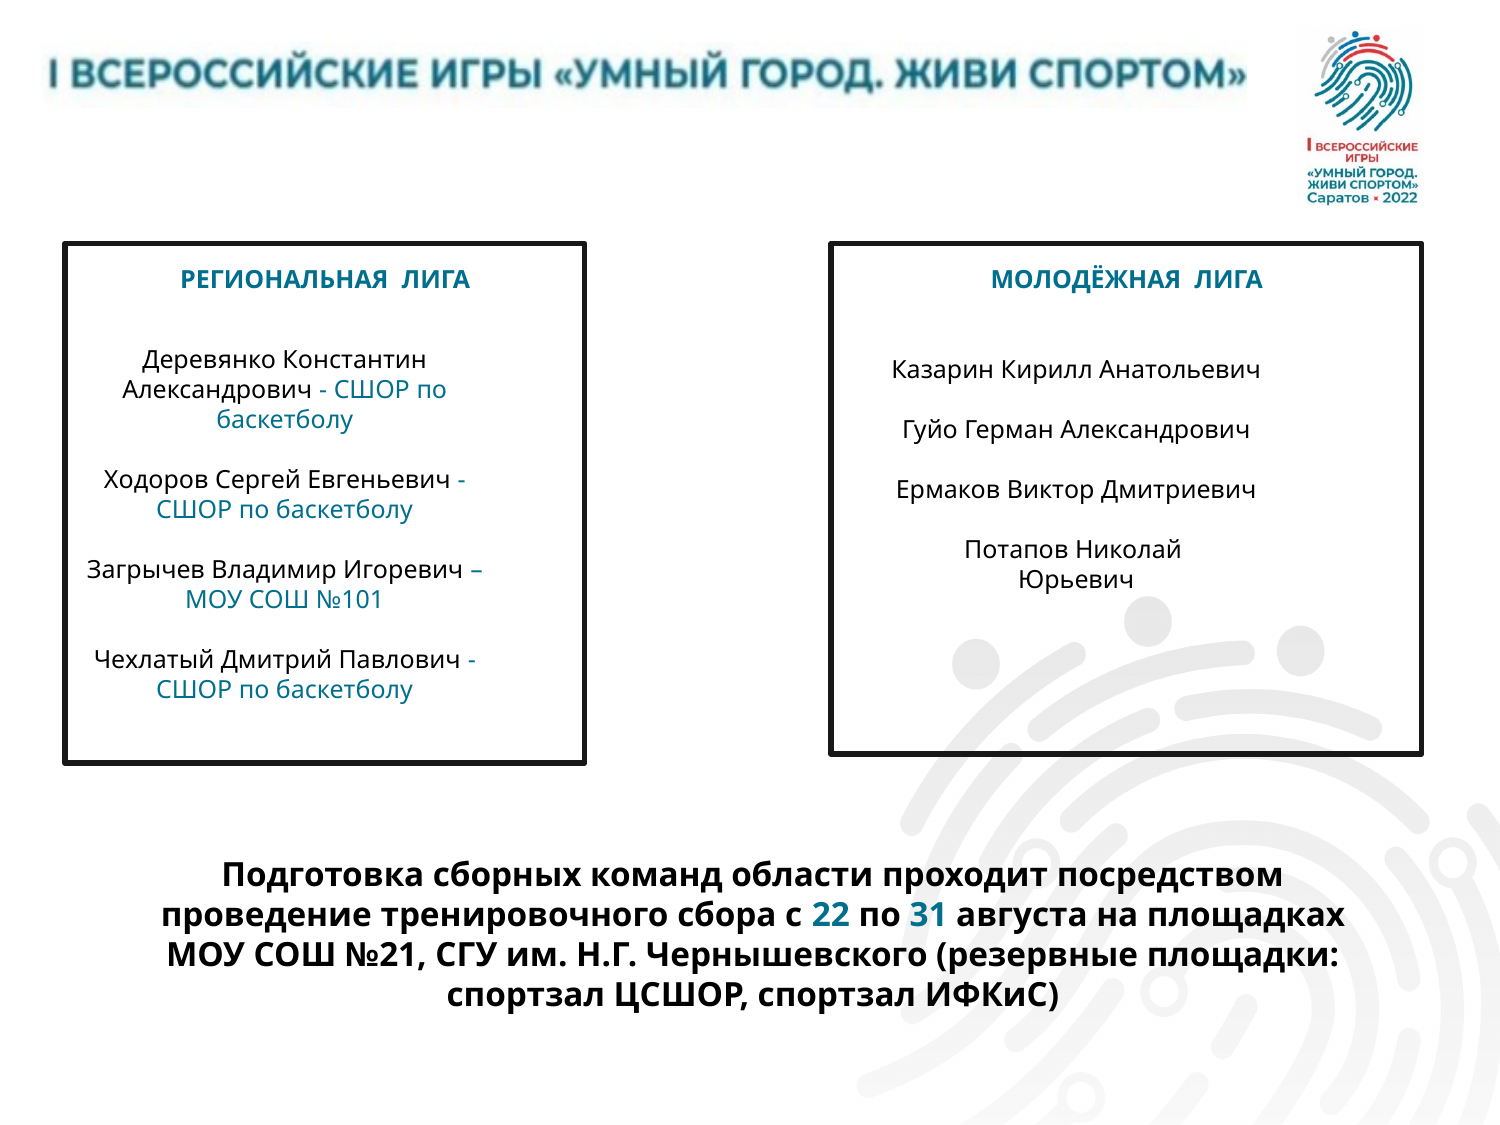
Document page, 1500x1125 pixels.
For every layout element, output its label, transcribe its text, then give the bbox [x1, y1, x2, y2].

picture [0, 0, 1500, 1125]
text_box МОЛОДЁЖНАЯ ЛИГА Казарин Кирилл Анатольевич Гуйо Герман Александрович Ермаков Виктор Дмитриевич Потапов Николай Юрьевич [831, 243, 1422, 755]
text_box РЕГИОНАЛЬНАЯ ЛИГА Деревянко Константин Александрович - СШОР по баскетболу Ходоров Сергей Евгеньевич - СШОР по баскетболу Загрычев Владимир Игоревич – МОУ СОШ №101 Чехлатый Дмитрий Павлович - СШОР по баскетболу [64, 243, 585, 764]
text_box Подготовка сборных команд области проходит посредством проведение тренировочного сбора с 22 по 31 августа на площадках МОУ СОШ №21, СГУ им. Н.Г. Чернышевского (резервные площадки: спортзал ЦСШОР, спортзал ИФКиС) [144, 845, 1363, 1066]
